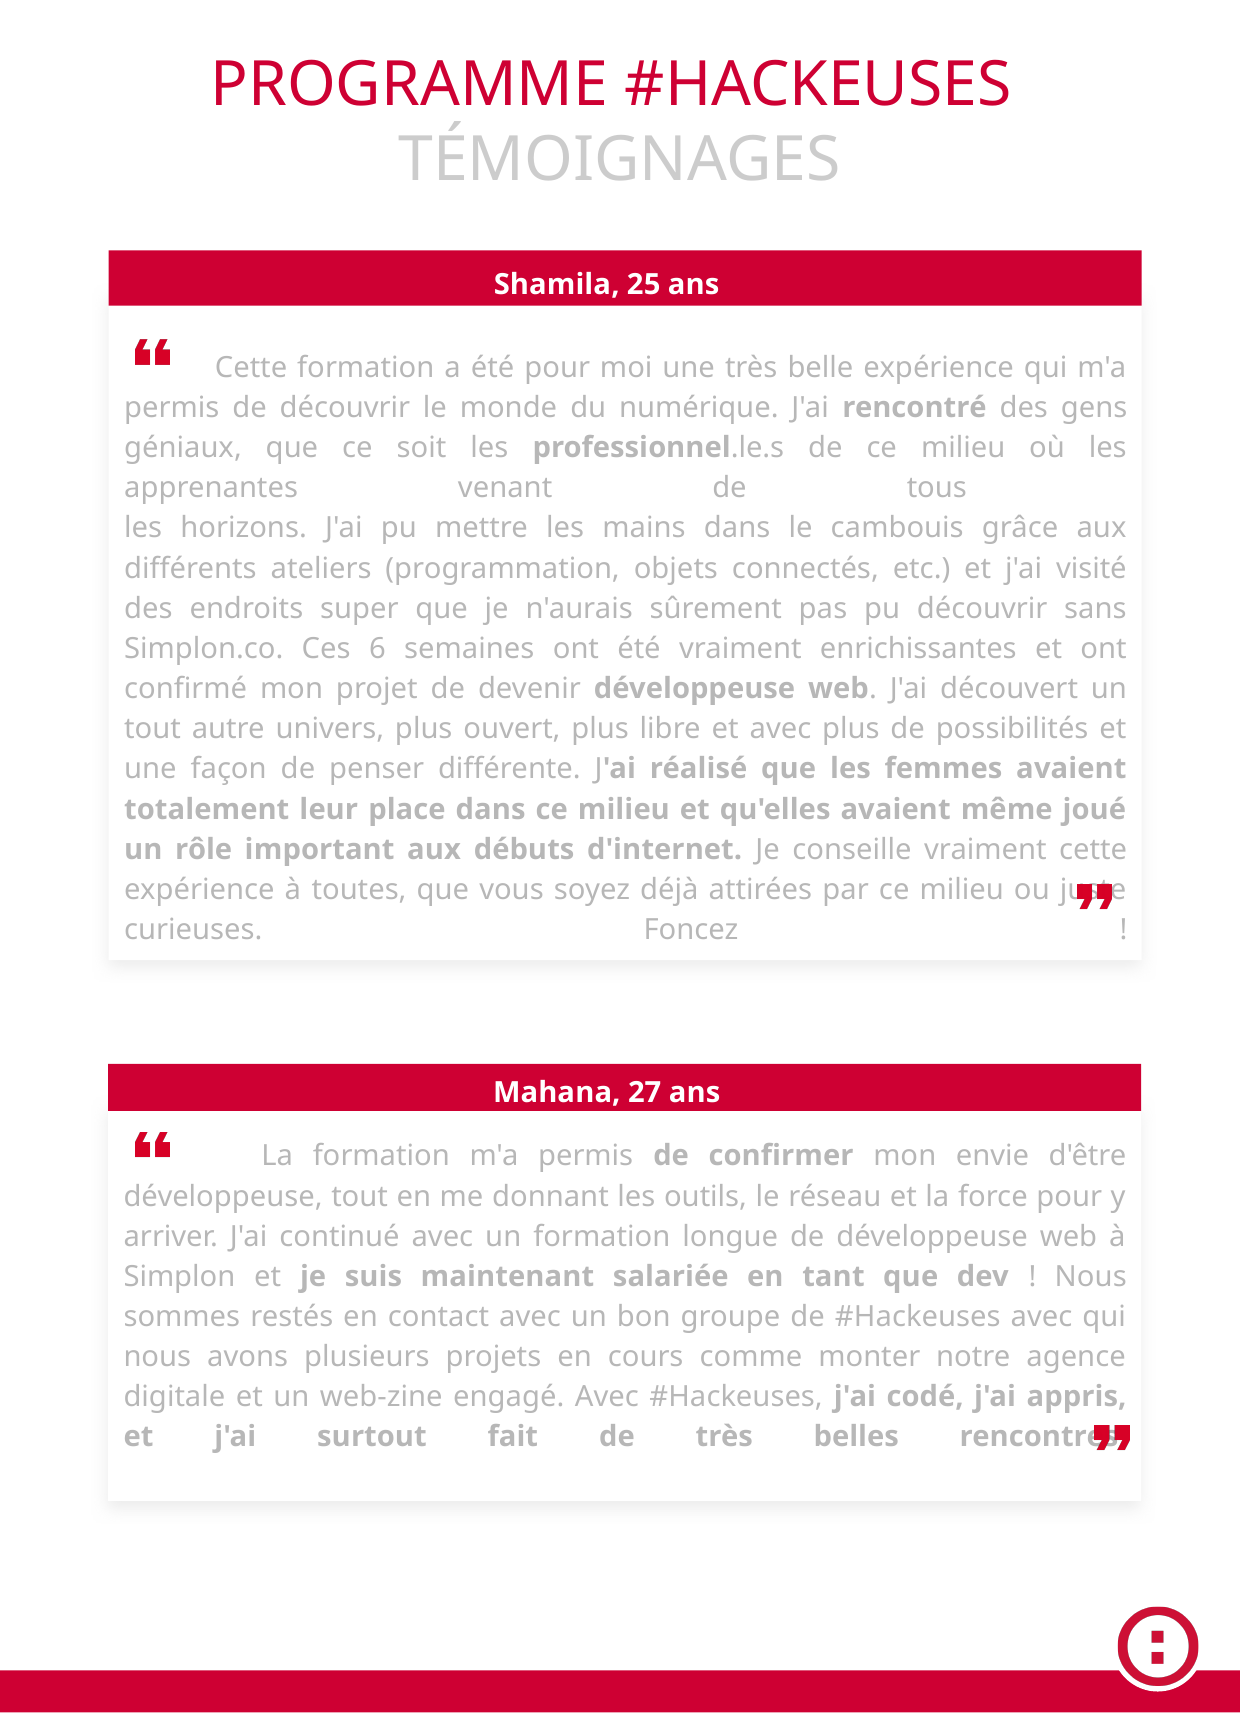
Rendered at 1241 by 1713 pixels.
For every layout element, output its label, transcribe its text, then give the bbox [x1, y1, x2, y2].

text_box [107, 1052, 1142, 1502]
title PROGRAMME #HACKEUSES TÉMOIGNAGES [42, 91, 1198, 208]
picture [1077, 879, 1113, 915]
picture [1111, 1600, 1204, 1693]
picture [1094, 1419, 1130, 1455]
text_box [108, 244, 1143, 961]
picture [134, 334, 170, 370]
text_box [0, 1670, 1240, 1713]
picture [134, 1127, 170, 1163]
